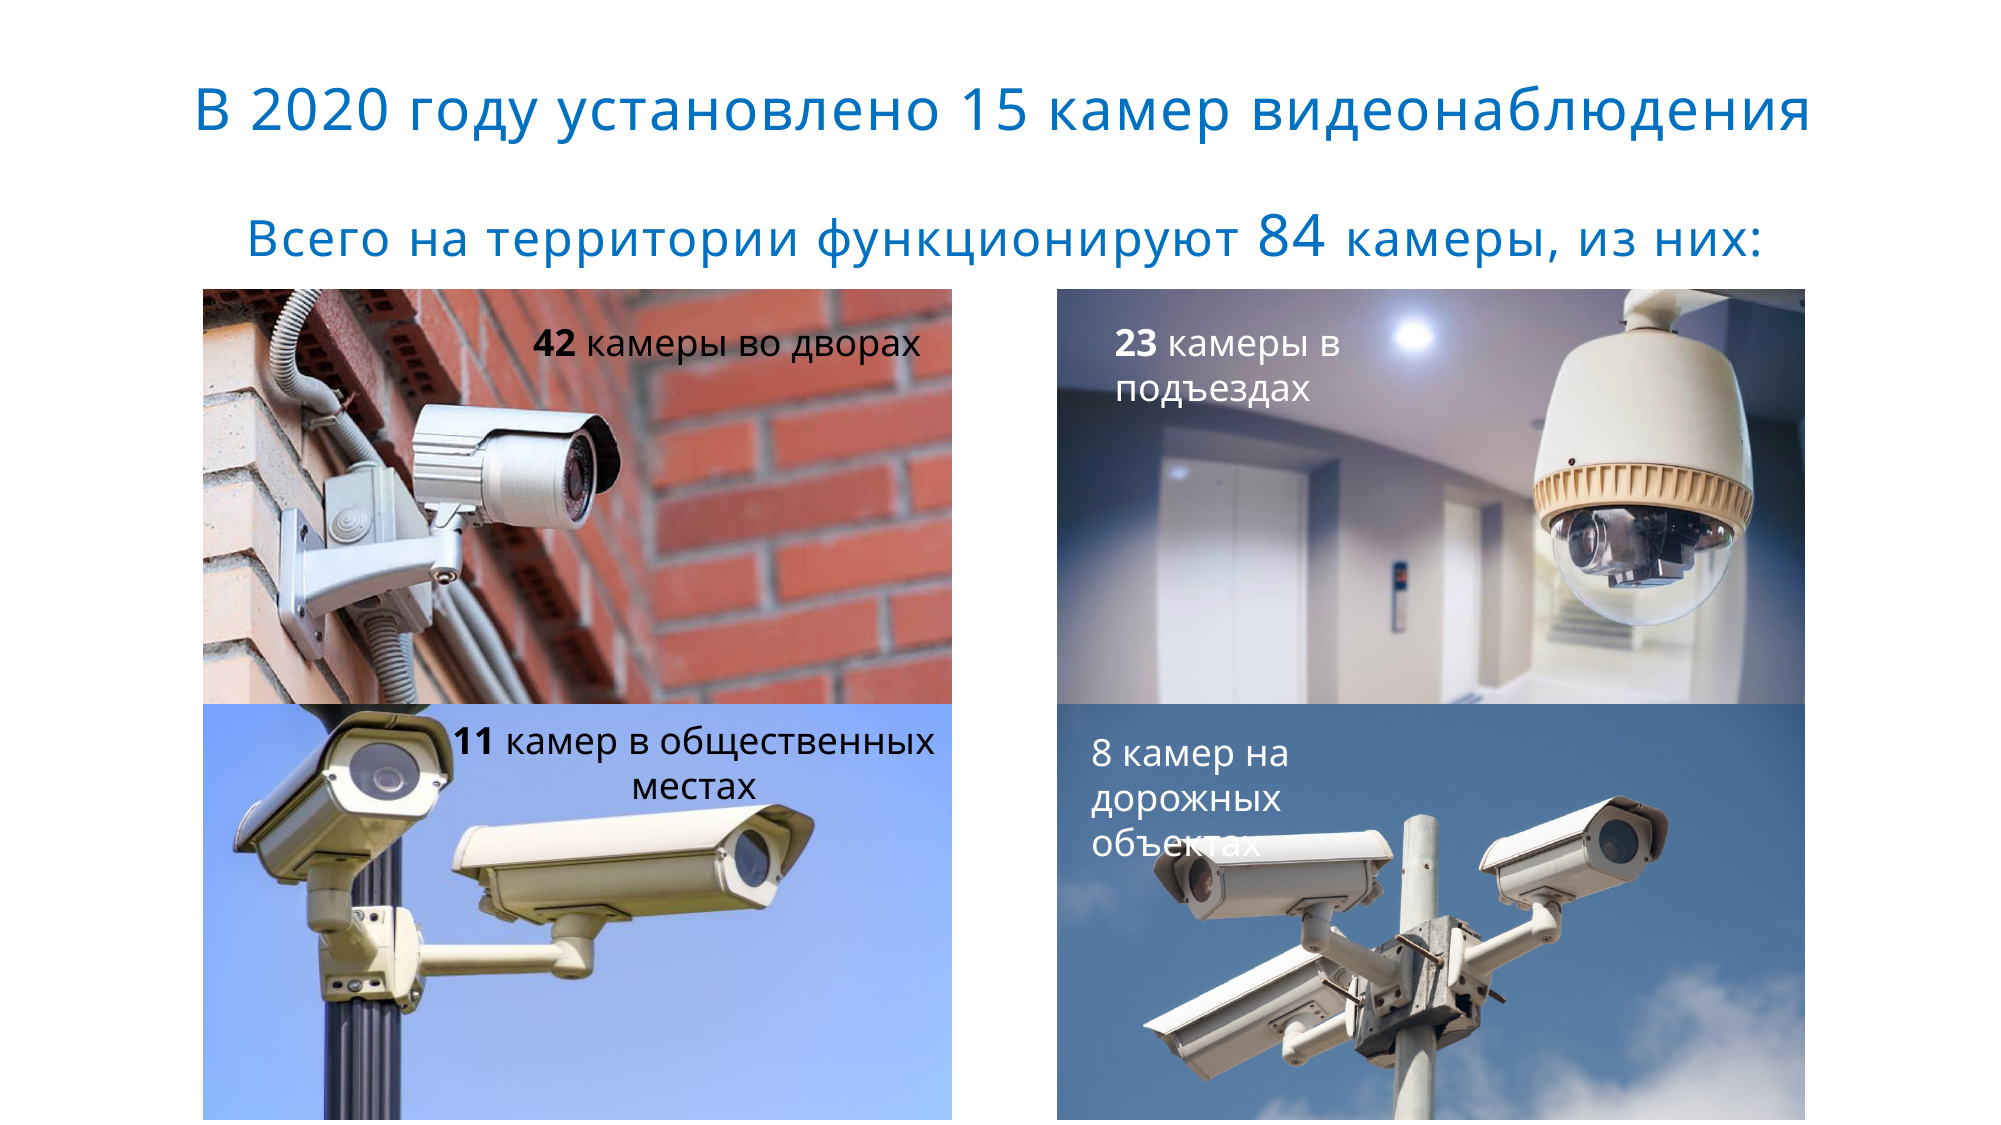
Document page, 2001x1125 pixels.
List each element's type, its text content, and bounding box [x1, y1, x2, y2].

picture [203, 289, 952, 1120]
picture [1056, 289, 1805, 1120]
title В 2020 году установлено 15 камер видеонаблюдения Всего на территории функционируют 84 камеры, из них: [163, 194, 1848, 269]
